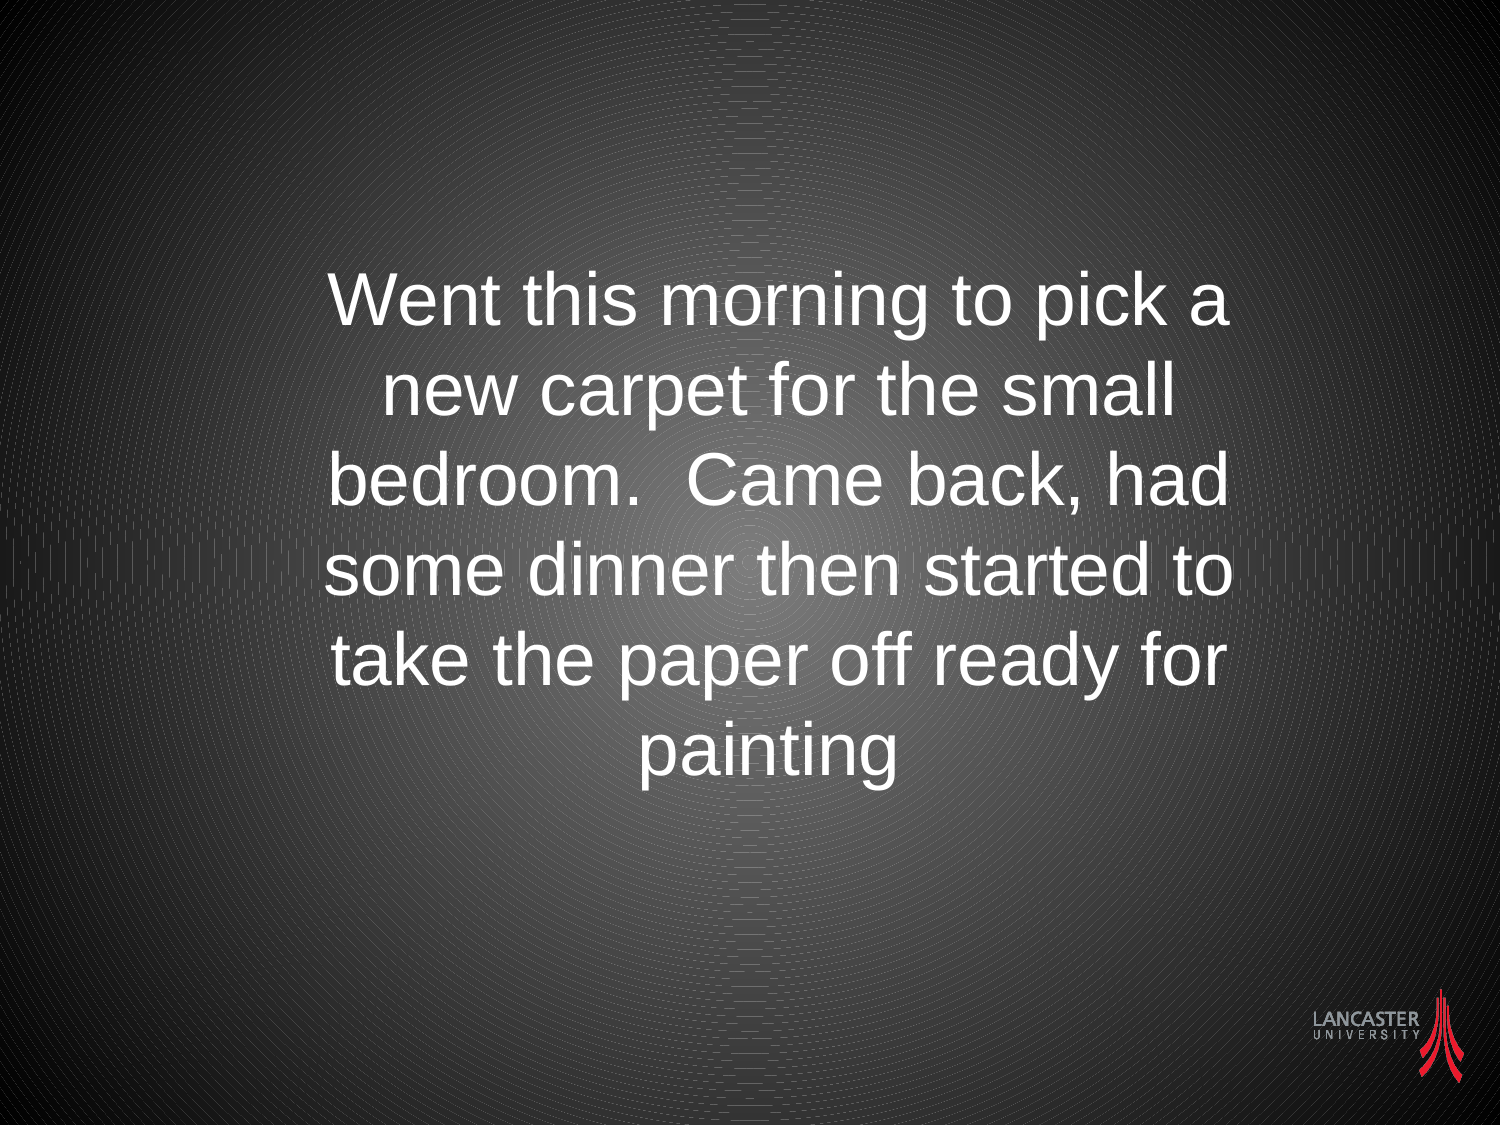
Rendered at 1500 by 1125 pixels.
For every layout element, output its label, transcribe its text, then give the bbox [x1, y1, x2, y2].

picture [1305, 987, 1474, 1085]
text_box Went this morning to pick a new carpet for the small bedroom. Came back, had some dinner then started to take the paper off ready for painting [277, 243, 1282, 799]
